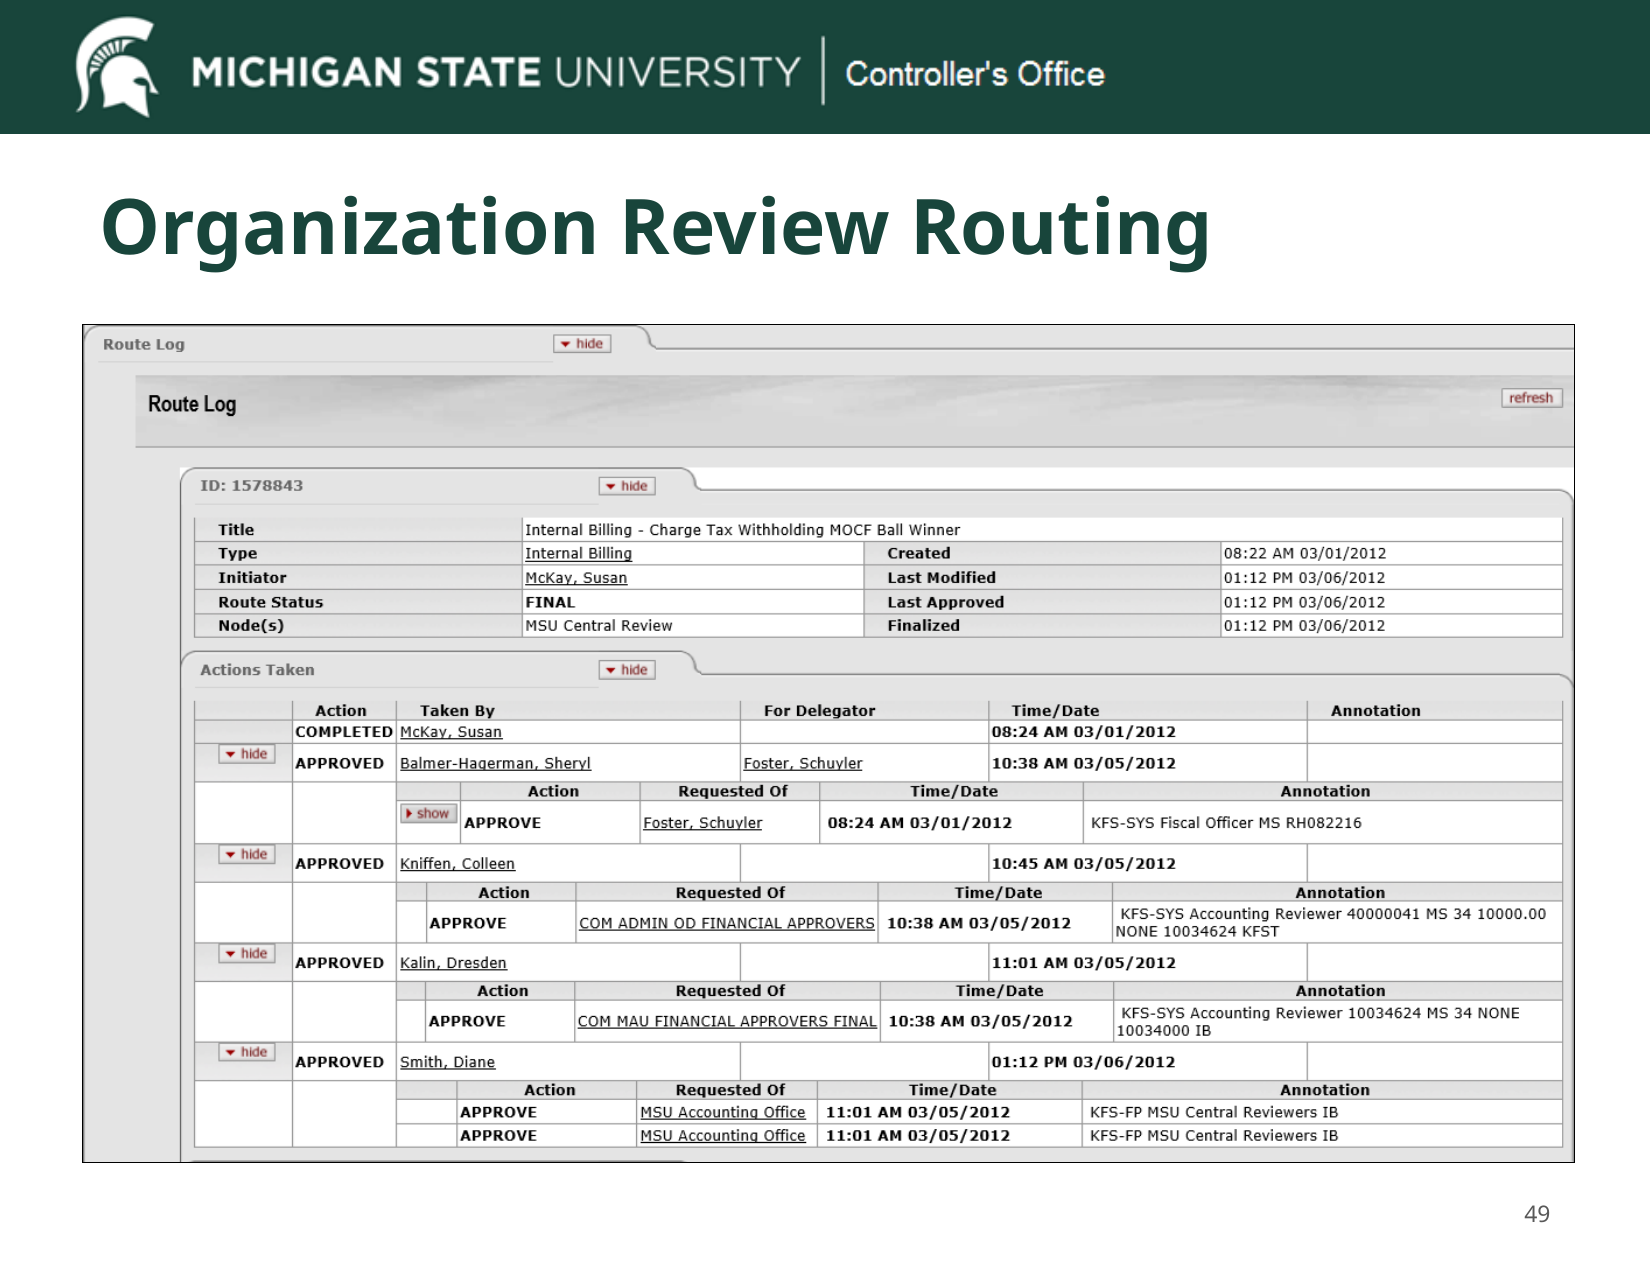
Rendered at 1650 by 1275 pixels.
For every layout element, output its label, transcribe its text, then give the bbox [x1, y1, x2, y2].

slide_number 49 [1182, 1181, 1568, 1250]
title Organization Review Routing [82, 170, 1568, 279]
picture [82, 324, 1575, 1163]
picture [0, 0, 1650, 134]
